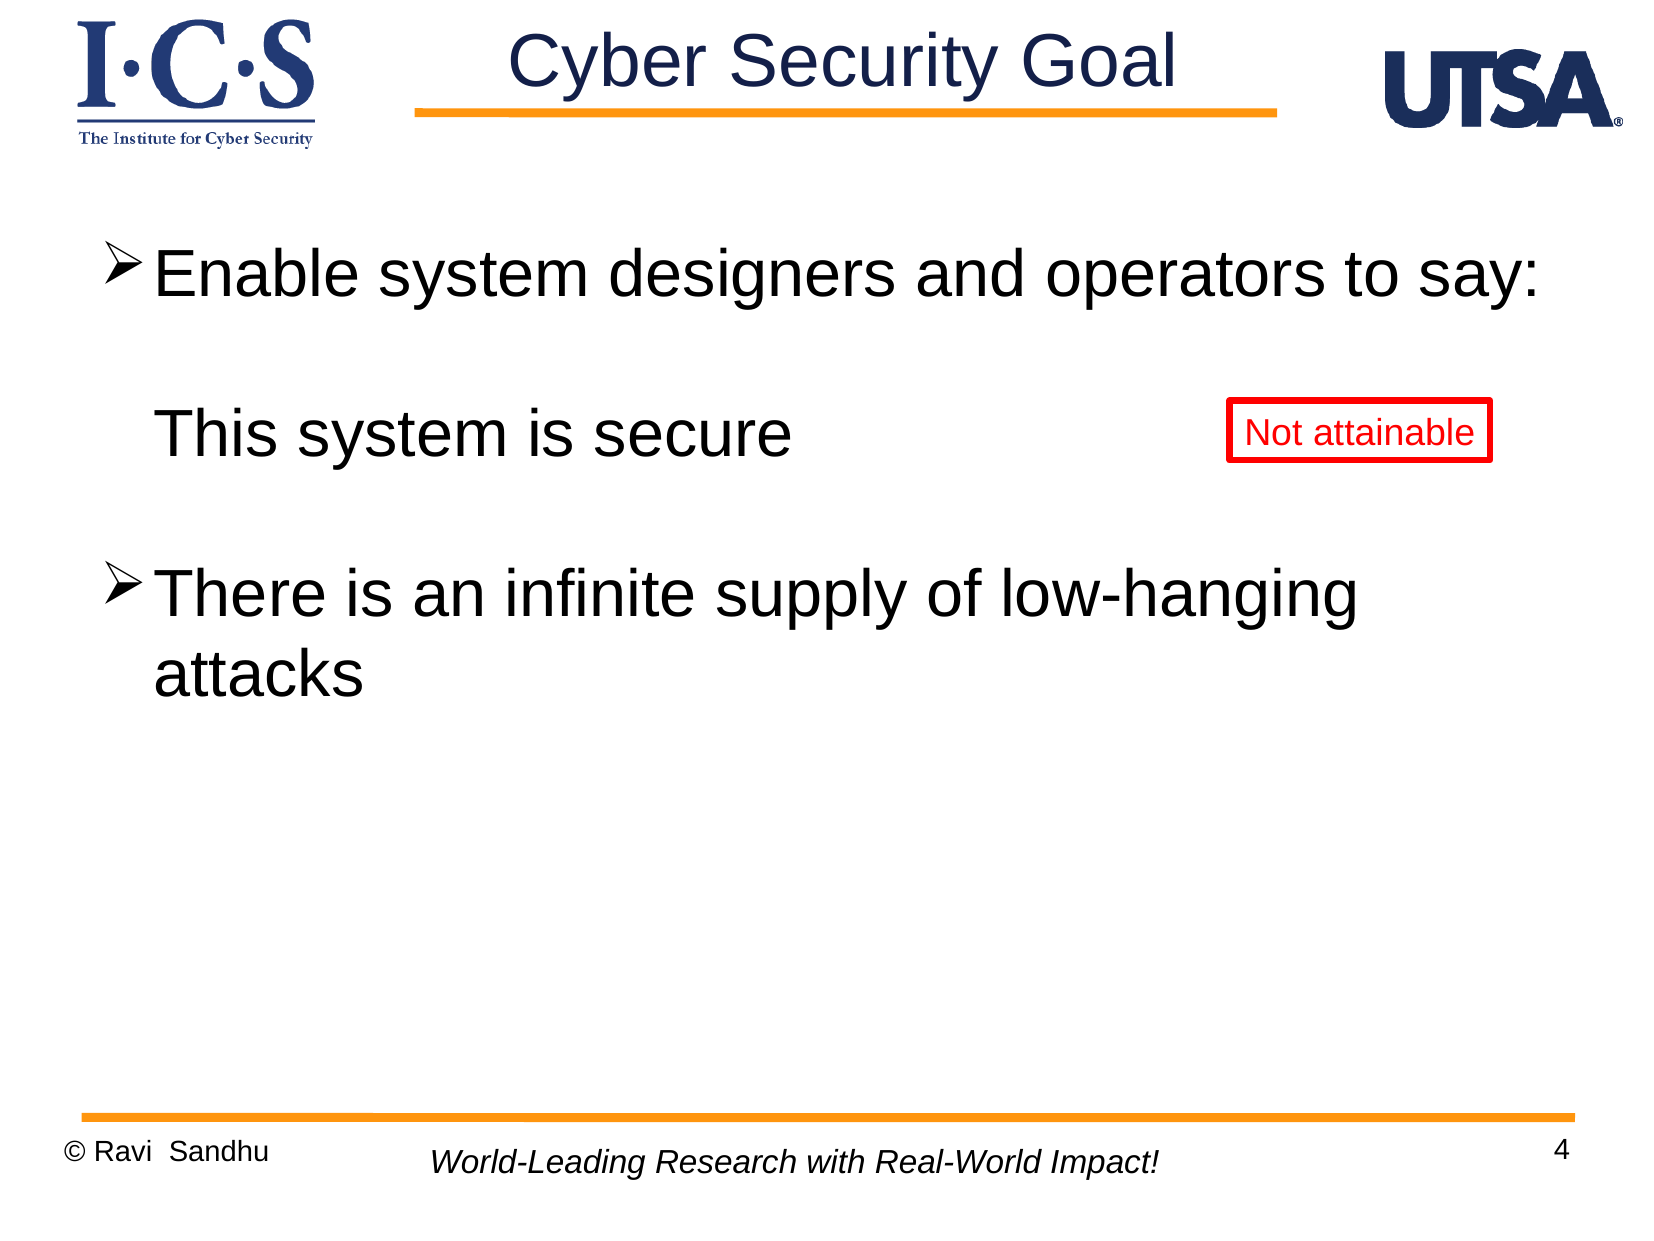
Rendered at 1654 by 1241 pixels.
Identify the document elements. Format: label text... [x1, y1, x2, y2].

text_box Not attainable [1229, 400, 1491, 461]
text_box © Ravi Sandhu [64, 1132, 450, 1218]
text_box Cyber Security Goal [360, 0, 1326, 113]
picture [73, 0, 317, 151]
picture [1385, 49, 1623, 128]
text_box 4 [1185, 1129, 1571, 1215]
list Enable system designers and operators to say: This system is secure There is an infinite supply of low-hanging attacks [82, 149, 1571, 1109]
text_box World-Leading Research with Real-World Impact! [414, 1132, 1176, 1188]
